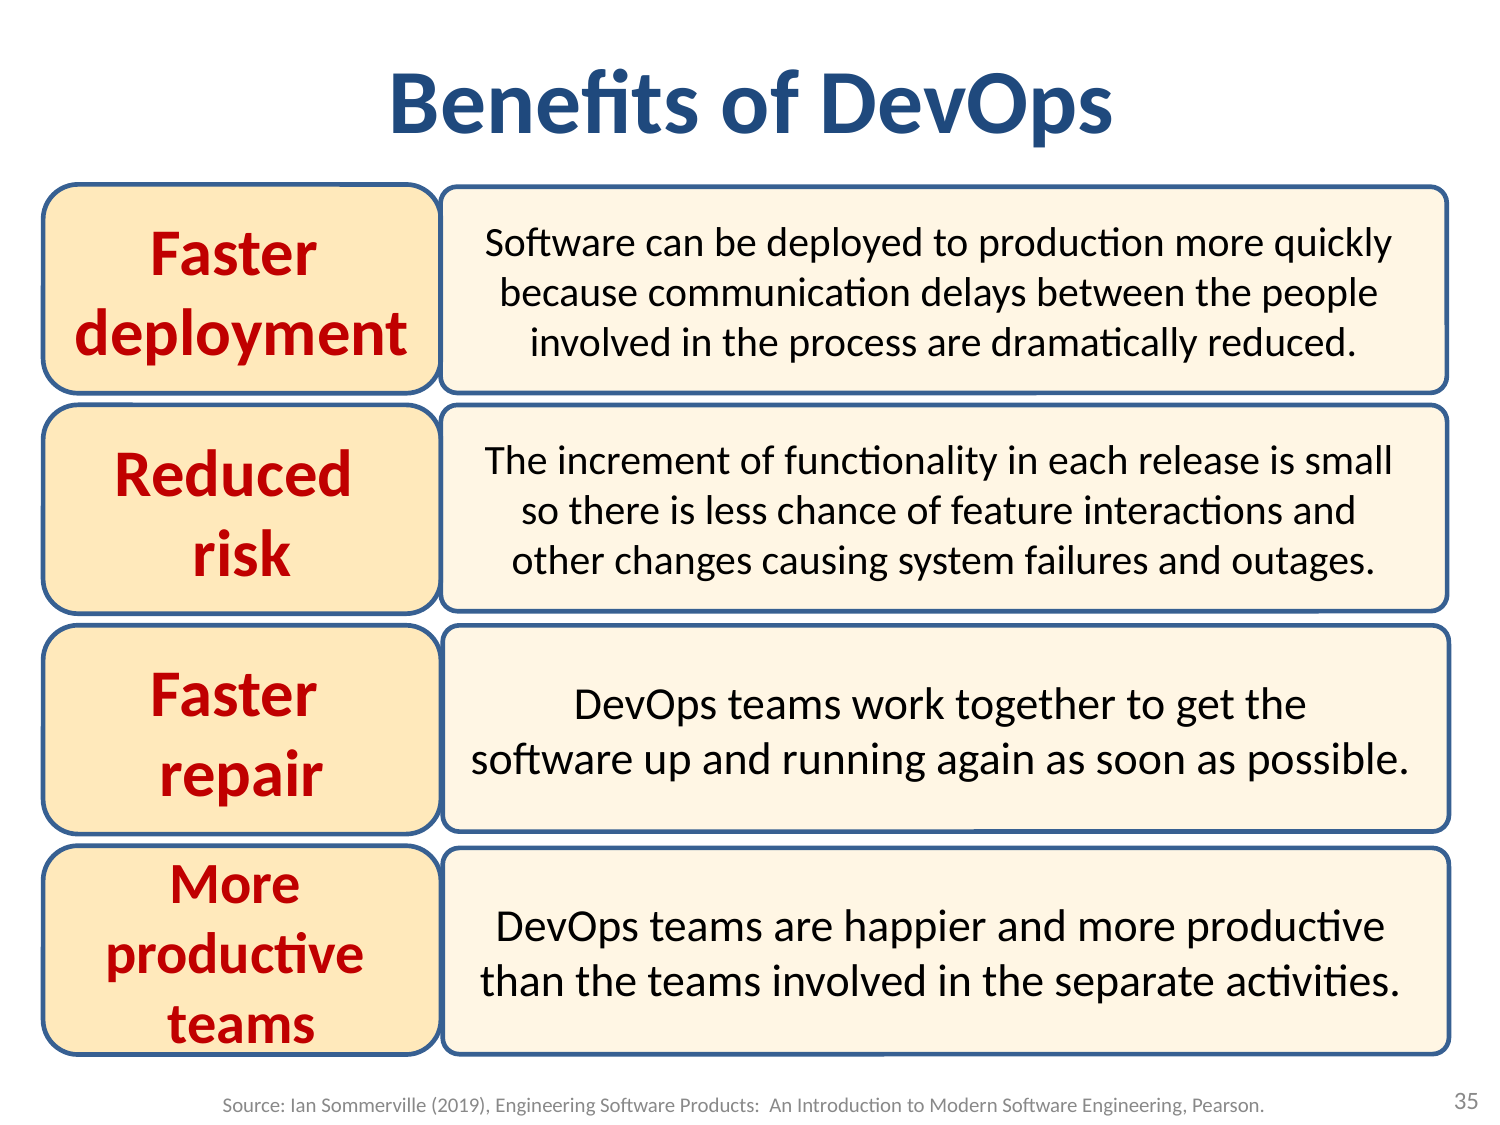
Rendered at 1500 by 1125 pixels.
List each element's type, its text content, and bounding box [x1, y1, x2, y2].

slide_number 35 [1144, 1069, 1495, 1125]
title Benefits of DevOps [76, 19, 1427, 175]
text_box Faster deployment [43, 184, 440, 394]
text_box Software can be deployed to production more quickly because communication delays between the people involved in the process are dramatically reduced. [440, 186, 1447, 393]
text_box More productive teams [43, 845, 441, 1055]
text_box DevOps teams work together to get the software up and running again as soon as possible. [442, 625, 1449, 832]
text_box Reduced risk [43, 404, 440, 614]
text_box Faster repair [43, 625, 441, 835]
footer Source: Ian Sommerville (2019), Engineering Software Products: An Introduction to Modern Software Engineering, Pearson. [100, 1082, 1388, 1125]
text_box The increment of functionality in each release is small so there is less chance of feature interactions and other changes causing system failures and outages. [440, 404, 1448, 612]
text_box DevOps teams are happier and more productive than the teams involved in the separate activities. [442, 847, 1449, 1055]
